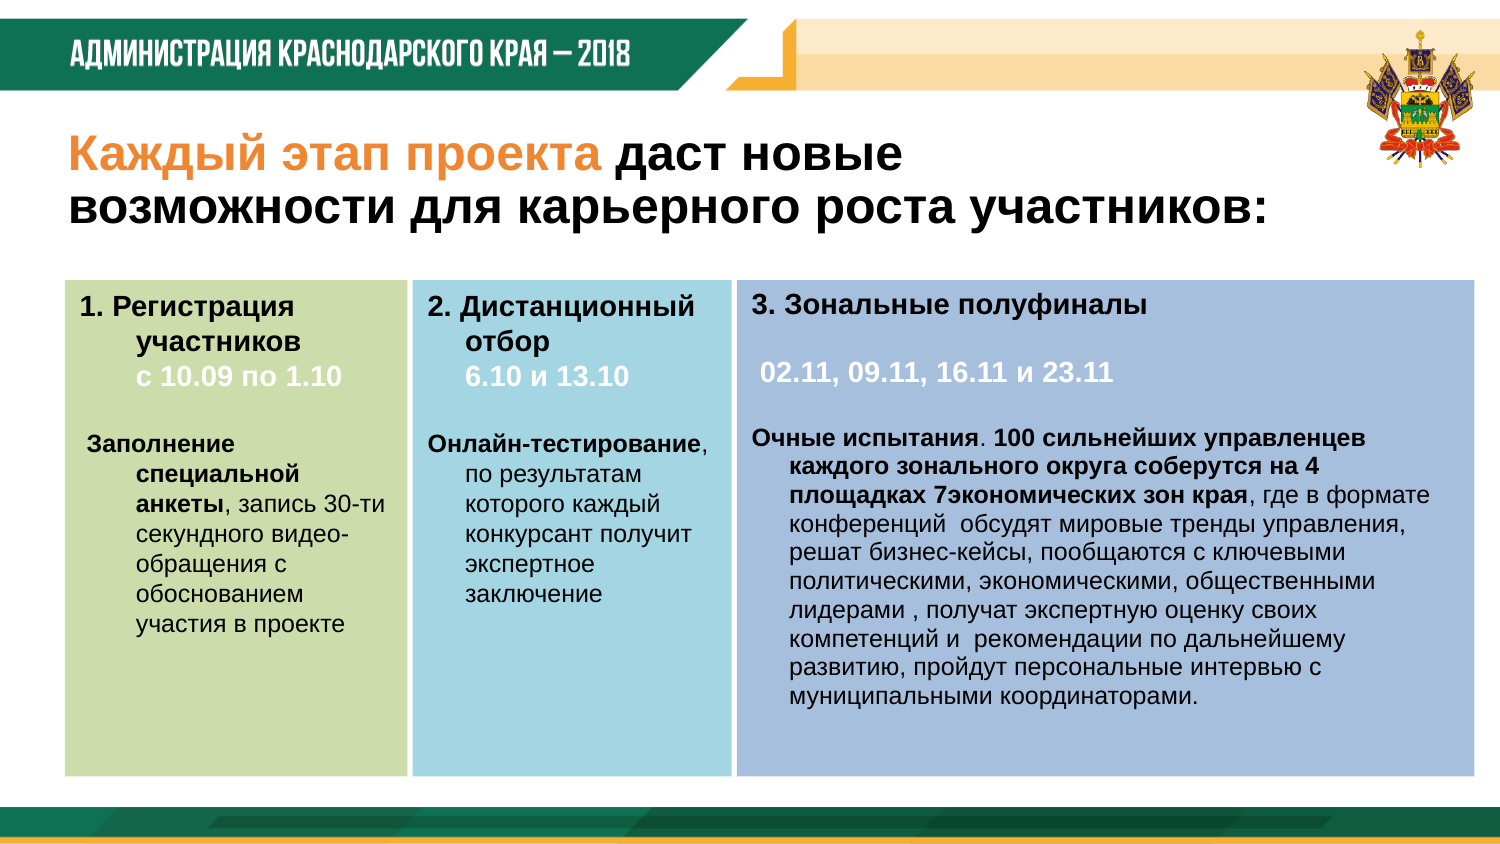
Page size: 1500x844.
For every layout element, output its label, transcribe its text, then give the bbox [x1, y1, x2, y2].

text_box 1. Регистрация участников с 10.09 по 1.10 Заполнение специальной анкеты, запись 30-ти секундного видео-обращения с обоснованием участия в проекте [64, 280, 408, 777]
text_box 2. Дистанционный отбор 6.10 и 13.10 Онлайн-тестирование, по результатам которого каждый конкурсант получит экспертное заключение [412, 280, 732, 777]
text_box 3. Зональные полуфиналы 02.11, 09.11, 16.11 и 23.11 Очные испытания. 100 сильнейших управленцев каждого зонального округа соберутся на 4 площадках 7экономических зон края, где в формате конференций обсудят мировые тренды управления, решат бизнес-кейсы, пообщаются с ключевыми политическими, экономическими, общественными лидерами , получат экспертную оценку своих компетенций и рекомендации по дальнейшему развитию, пройдут персональные интервью с муниципальными координаторами. [736, 280, 1475, 777]
text_box Каждый этап проекта даст новые возможности для карьерного роста участников: [53, 114, 1380, 247]
picture [0, 806, 1500, 844]
picture [0, 0, 1500, 168]
